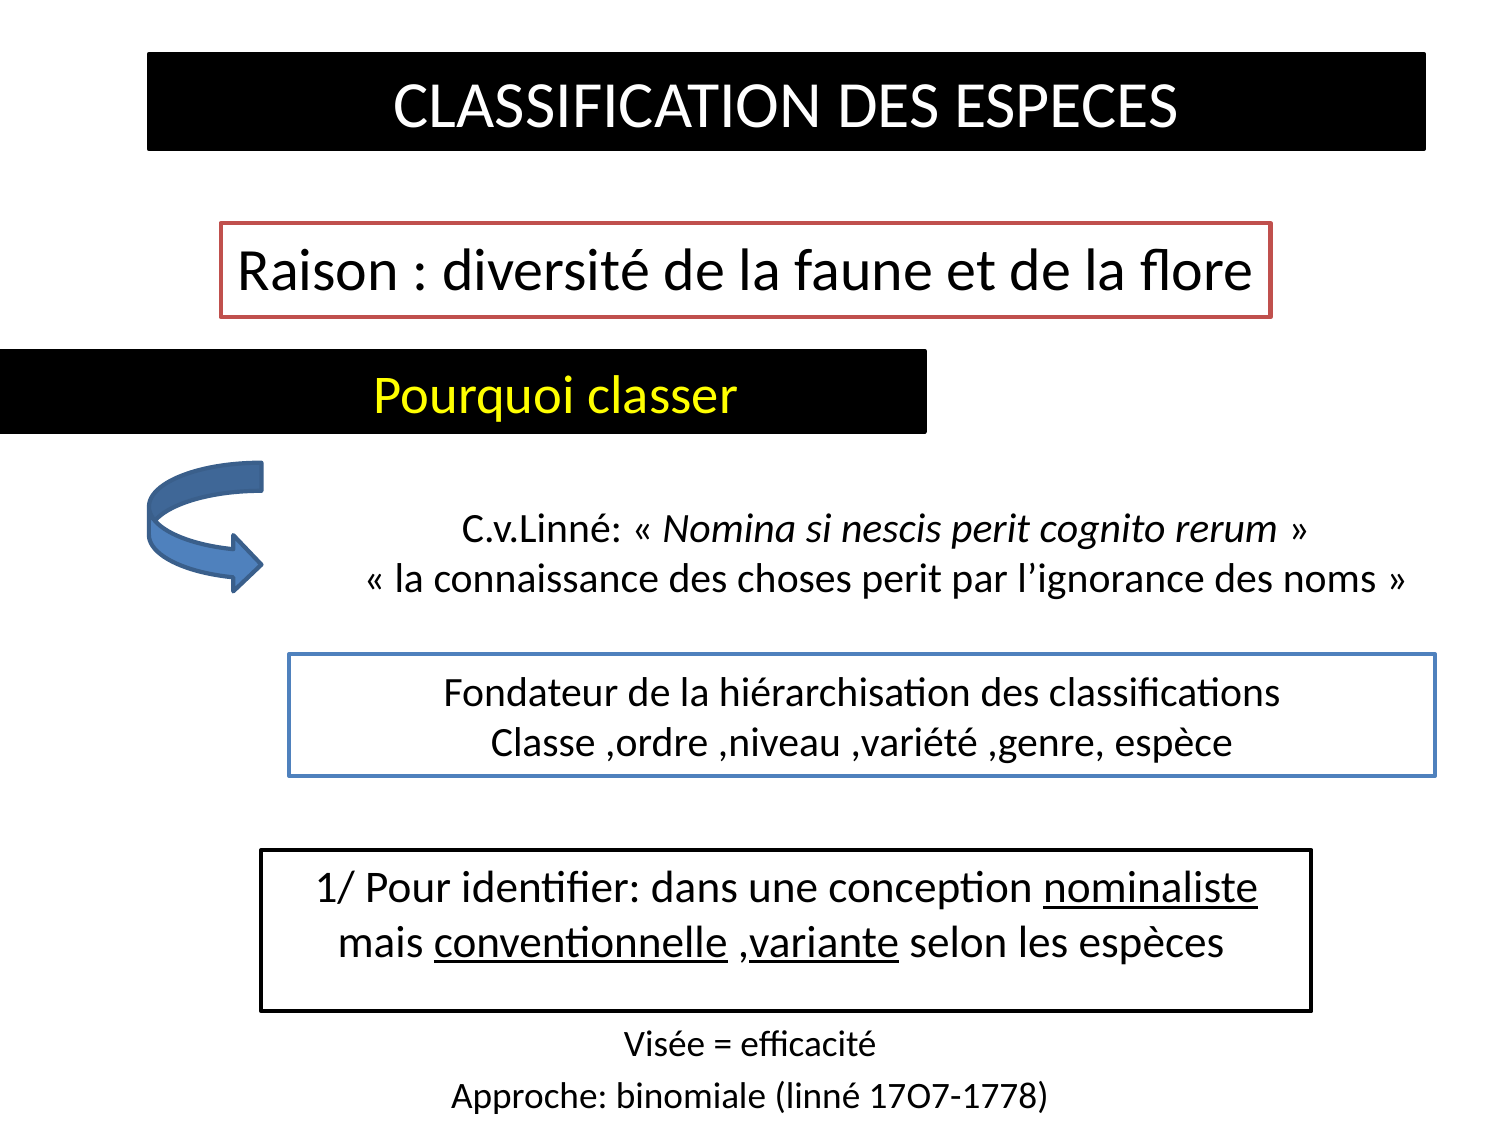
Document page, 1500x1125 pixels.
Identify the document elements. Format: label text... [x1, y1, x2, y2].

text_box Raison : diversité de la faune et de la flore [219, 221, 1273, 319]
text_box Visée = efficacité Approche: binomiale (linné 17O7-1778) [225, 1011, 1276, 1125]
text_box [146, 460, 264, 594]
text_box CLASSIFICATION DES ESPECES [147, 52, 1426, 151]
text_box Fondateur de la hiérarchisation des classifications Classe ,ordre ,niveau ,variété ,genre, espèce [287, 652, 1437, 778]
text_box 1/ Pour identifier: dans une conception nominaliste mais conventionnelle ,variante selon les espèces [259, 848, 1313, 1013]
title C.v.Linné: « Nomina si nescis perit cognito rerum » « la connaissance des choses perit par l’ignorance des noms » [312, 490, 1459, 612]
subtitle Pourquoi classer [0, 349, 927, 434]
